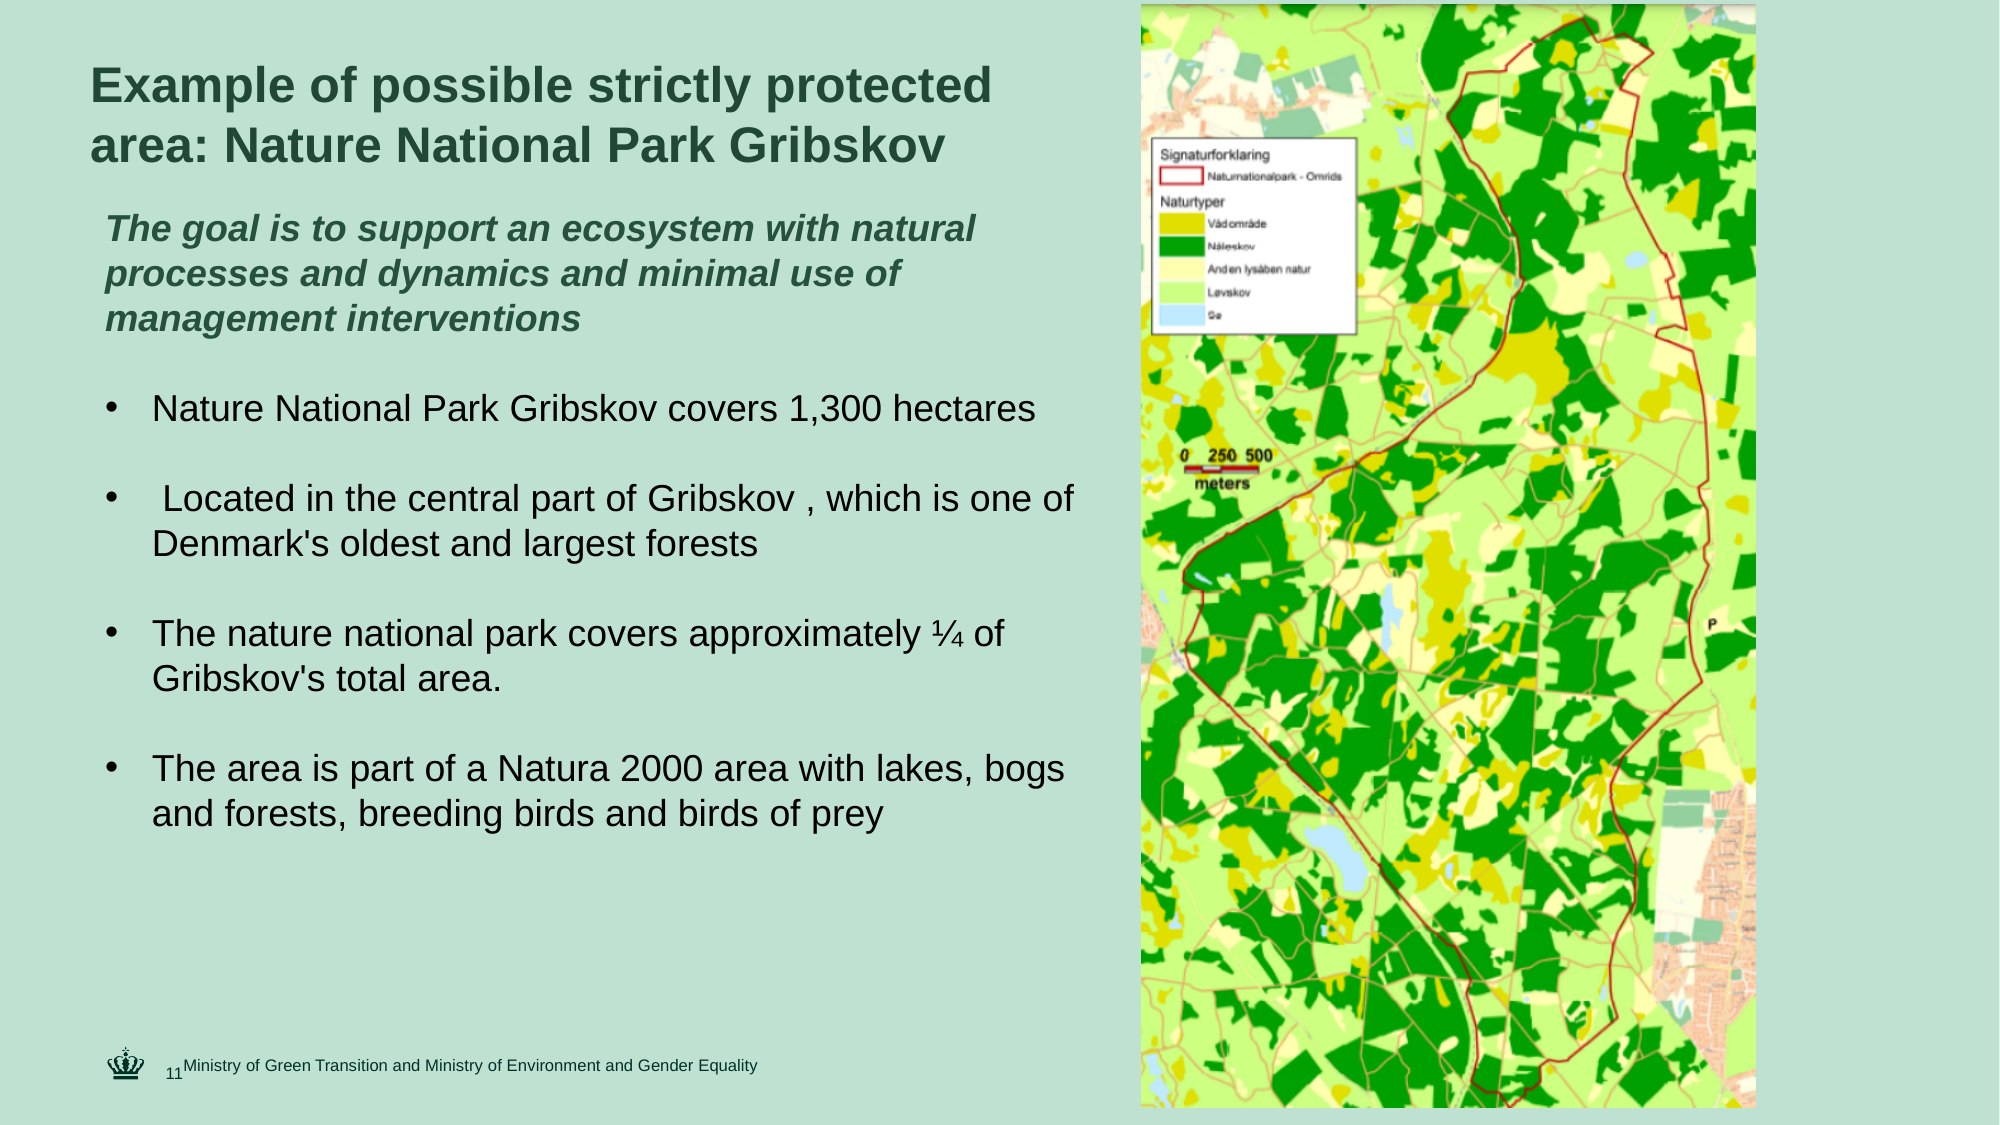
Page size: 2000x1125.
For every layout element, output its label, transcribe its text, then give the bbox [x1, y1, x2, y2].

footer Ministry of Green Transition and Ministry of Environment and Gender Equality [183, 1041, 1111, 1075]
picture [1141, 4, 1756, 1108]
text_box Example of possible strictly protected area: Nature National Park Gribskov [90, 52, 1051, 174]
slide_number 11 [134, 1049, 184, 1083]
text_box The goal is to support an ecosystem with natural processes and dynamics and minimal use of management interventions Nature National Park Gribskov covers 1,300 hectares Located in the central part of Gribskov , which is one of Denmark's oldest and largest forests The nature national park covers approximately ¼ of Gribskov's total area. The area is part of a Natura 2000 area with lakes, bogs and forests, breeding birds and birds of prey [90, 196, 1090, 841]
